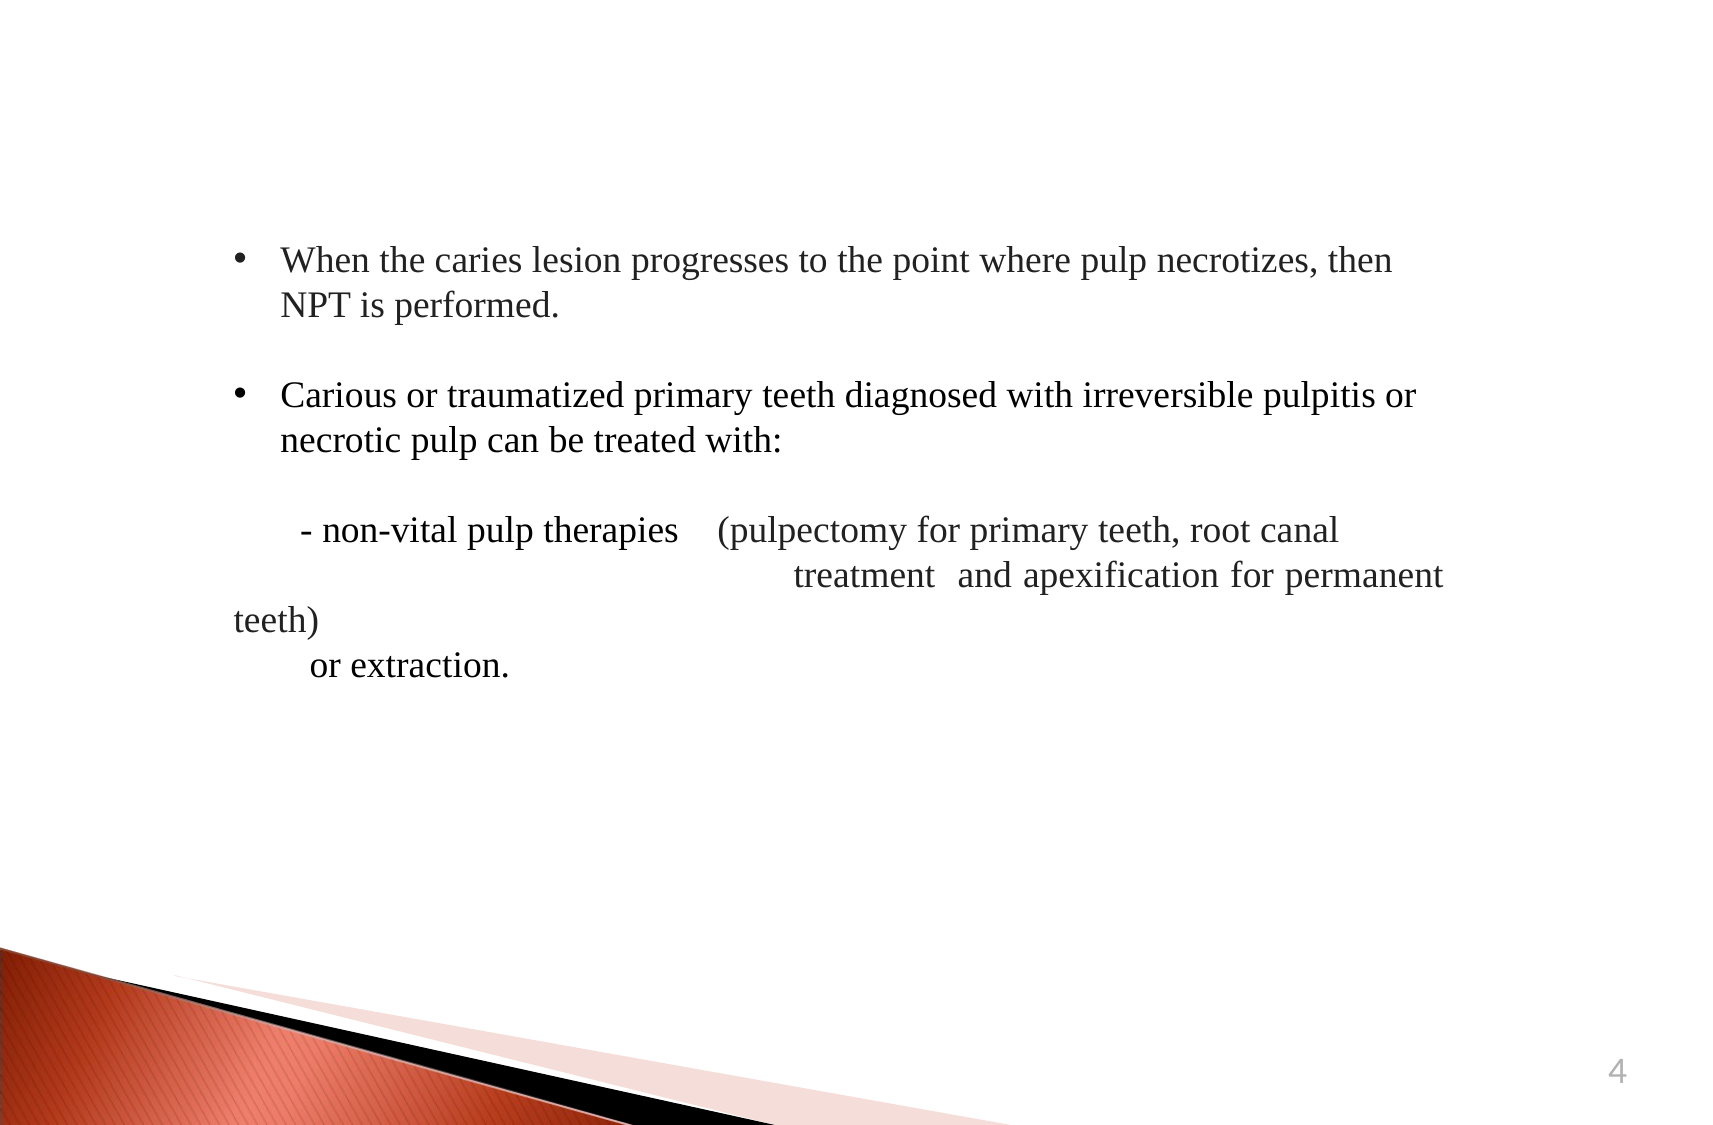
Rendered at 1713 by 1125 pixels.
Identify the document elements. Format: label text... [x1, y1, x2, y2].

text_box When the caries lesion progresses to the point where pulp necrotizes, then NPT is performed. Carious or traumatized primary teeth diagnosed with irreversible pulpitis or necrotic pulp can be treated with: - non-vital pulp therapies (pulpectomy for primary teeth, root canal treatment and apexification for permanent teeth) or extraction. [218, 227, 1460, 693]
slide_number 4 [1233, 1046, 1628, 1092]
picture [0, 946, 638, 1125]
